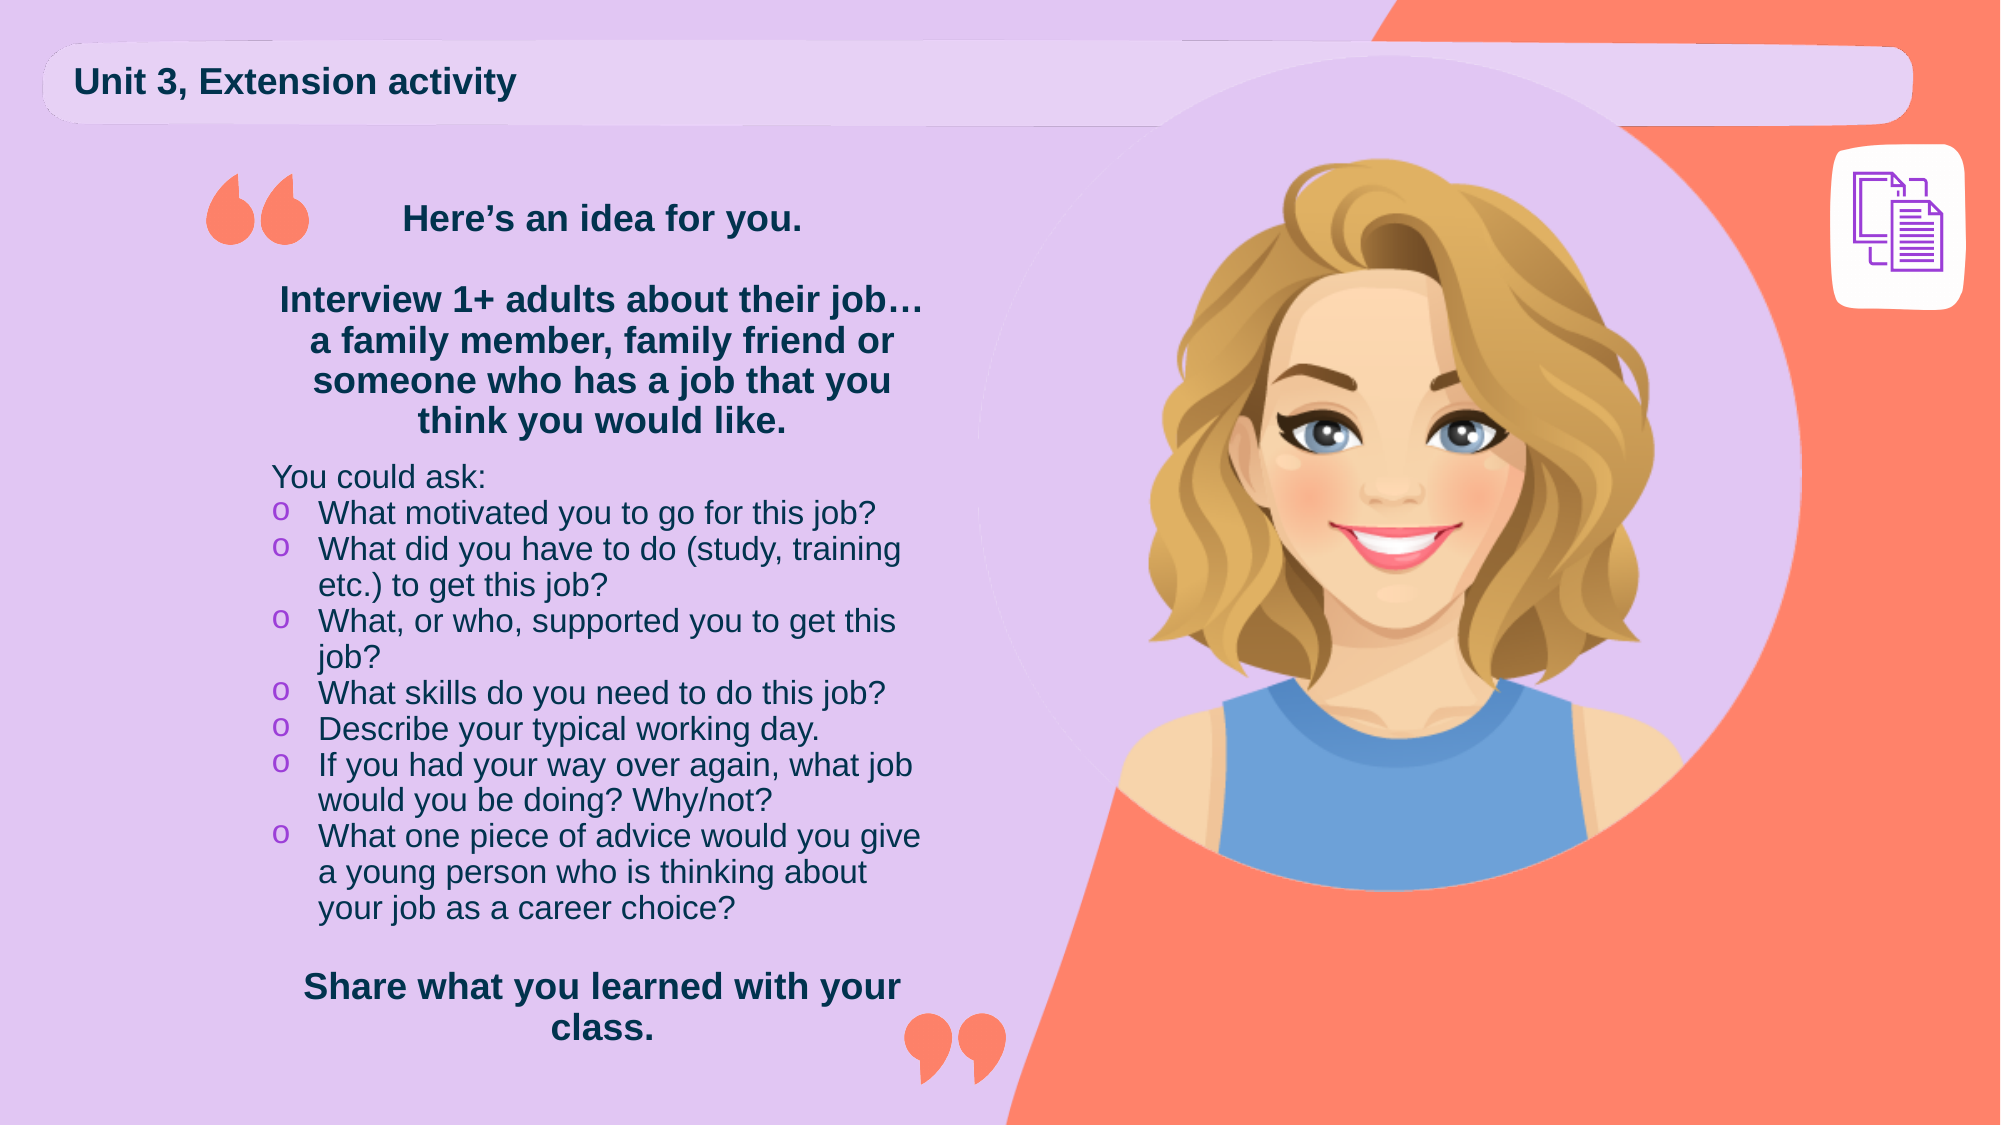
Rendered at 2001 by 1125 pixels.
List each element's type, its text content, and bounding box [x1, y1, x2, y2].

picture [0, 0, 2001, 1125]
title Unit 3, Extension activity [58, 53, 1444, 112]
list Here’s an idea for you. Interview 1+ adults about their job…a family member, family friend or someone who has a job that you think you would like. You could ask: What motivated you to go for this job? What did you have to do (study, training etc.) to get this job? What, or who, supported you to get this job? What skills do you need to do this job? Describe your typical working day. If you had your way over again, what job would you be doing? Why/not? What one piece of advice would you give a young person who is thinking about your job as a career choice? Share what you learned with your class. [256, 191, 949, 558]
